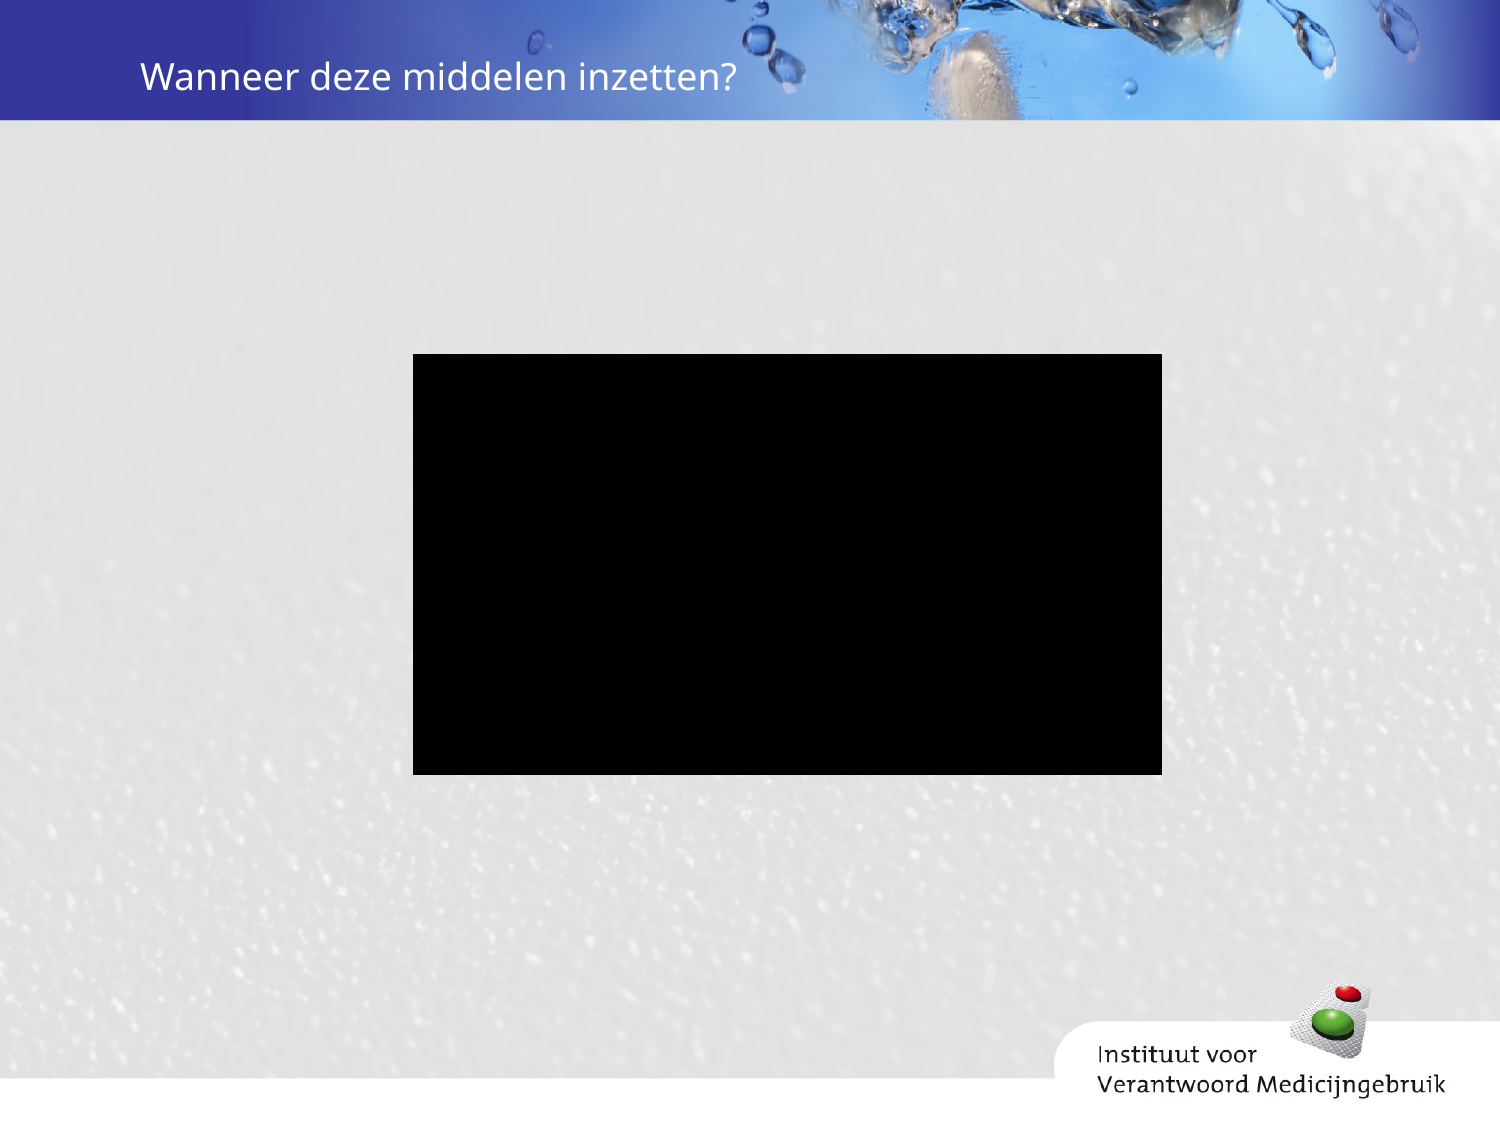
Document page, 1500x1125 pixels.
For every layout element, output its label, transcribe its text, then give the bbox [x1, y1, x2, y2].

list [412, 352, 1163, 776]
title Wanneer deze middelen inzetten? [125, 24, 1225, 125]
picture [0, 0, 1500, 1125]
